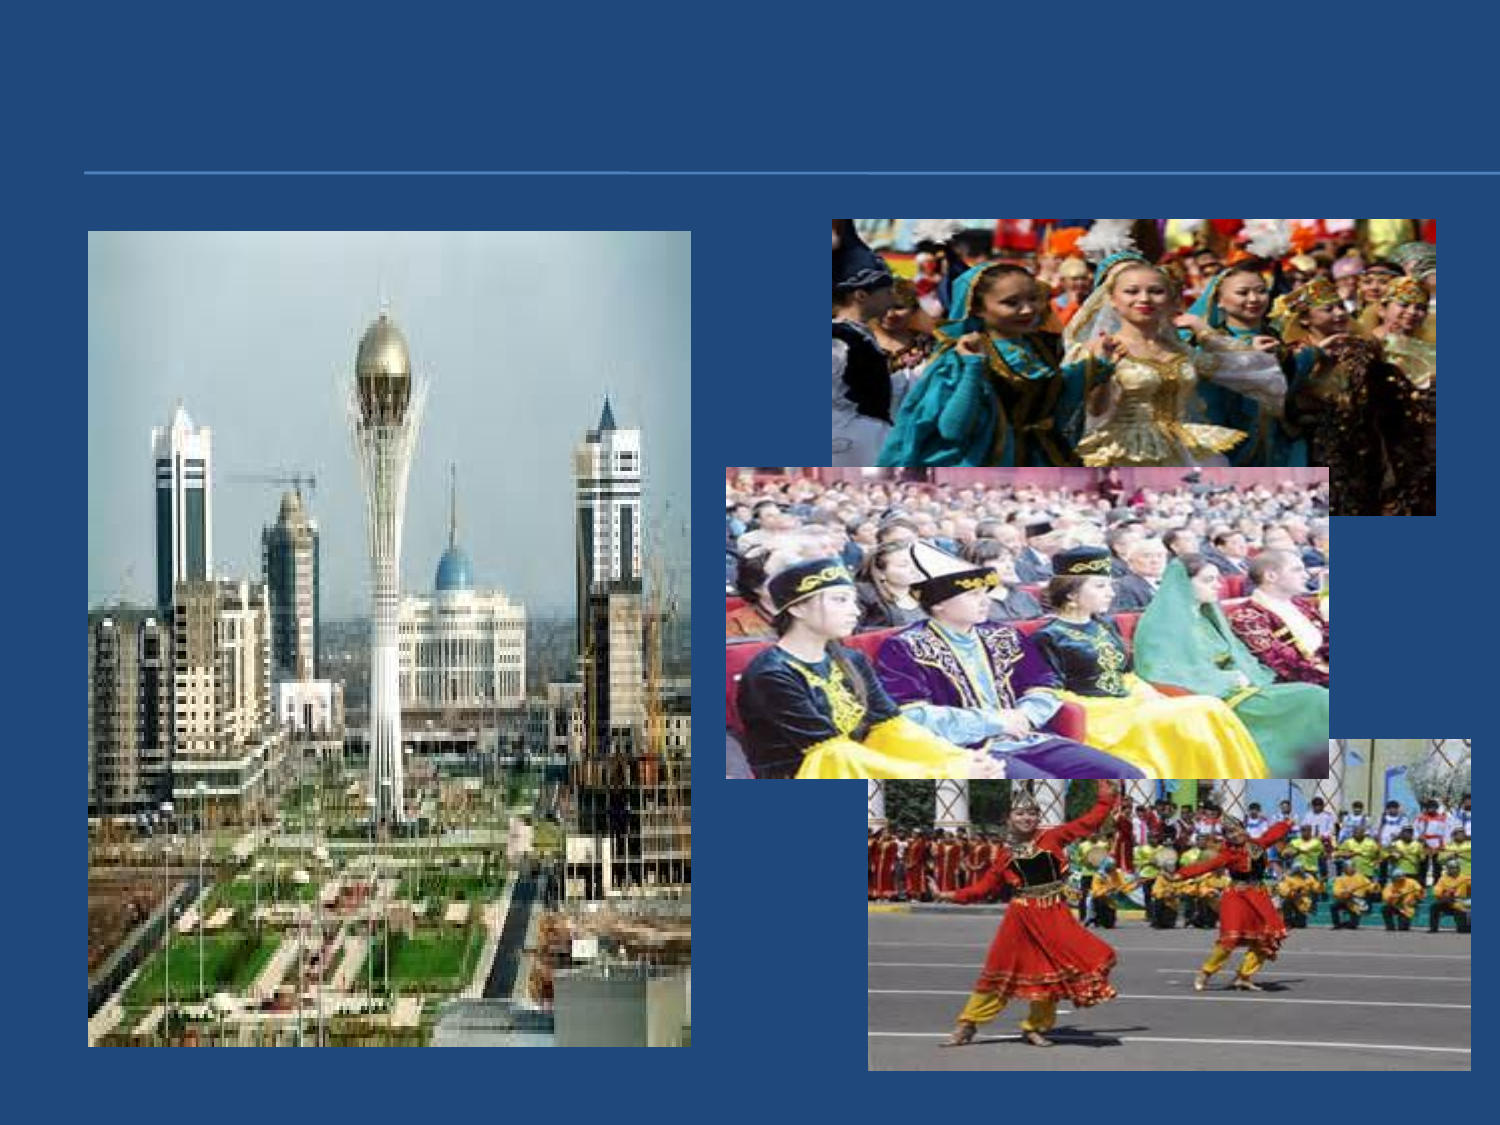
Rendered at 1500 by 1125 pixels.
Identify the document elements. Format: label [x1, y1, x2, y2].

list [832, 219, 1436, 516]
picture [726, 467, 1471, 1071]
picture [88, 231, 692, 1047]
